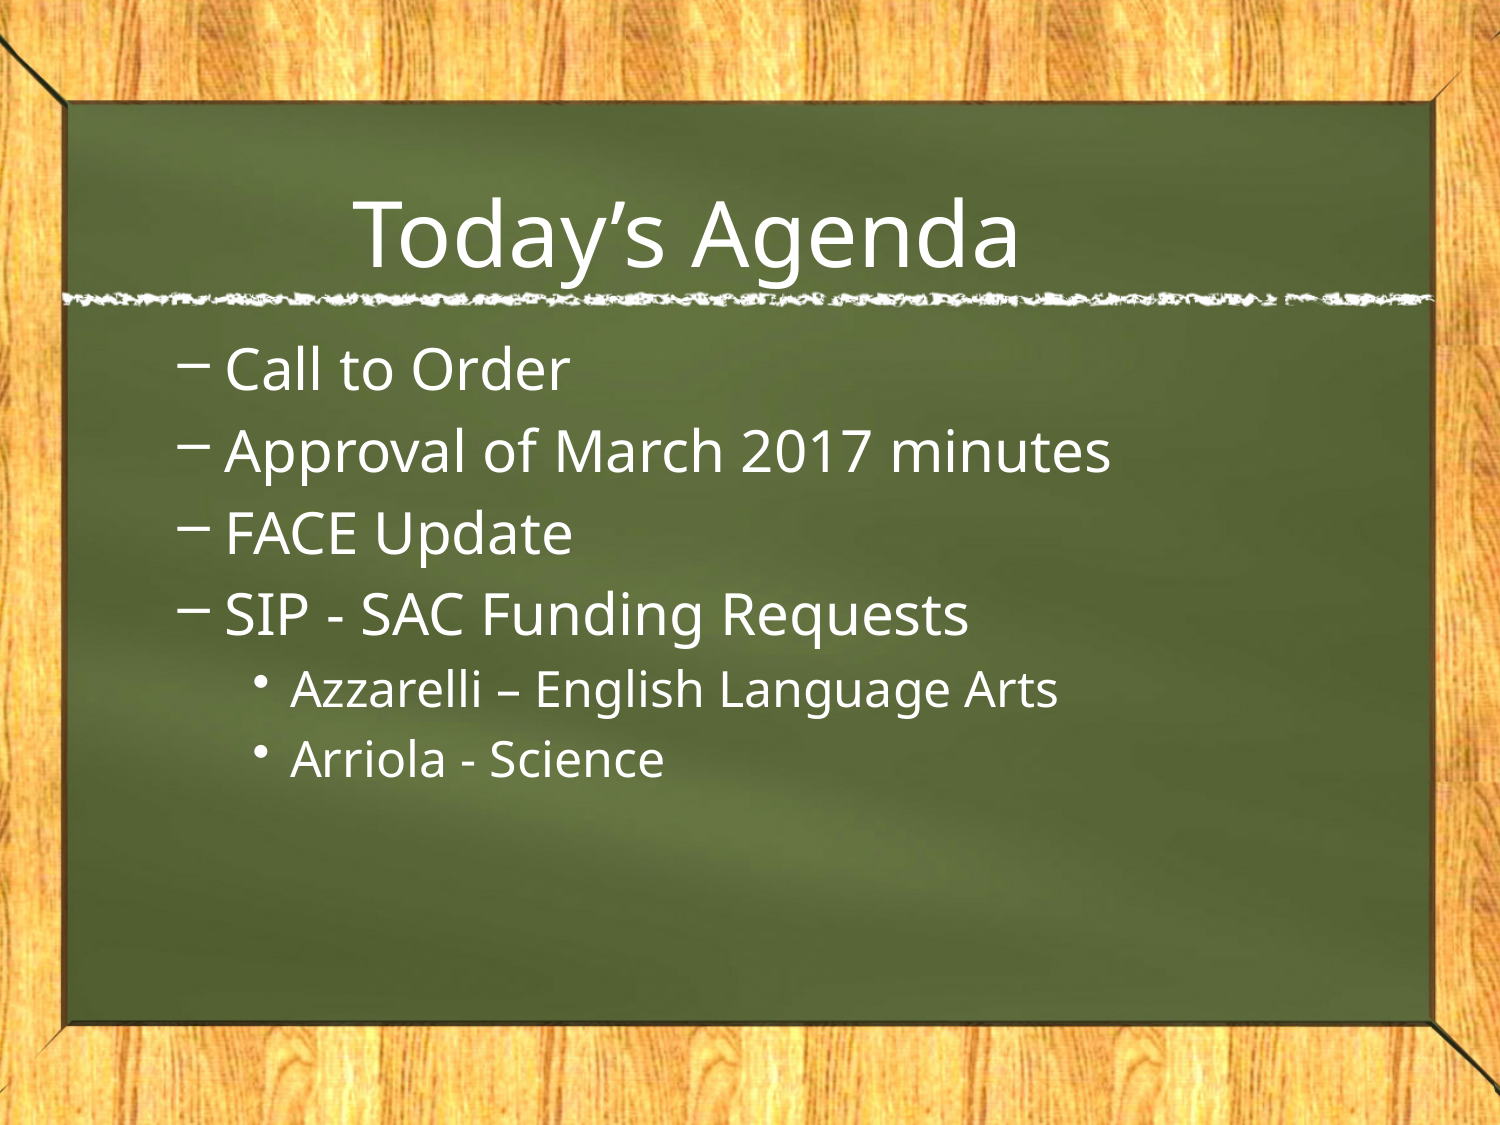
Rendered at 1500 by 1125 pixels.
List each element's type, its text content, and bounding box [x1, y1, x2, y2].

list Call to Order Approval of March 2017 minutes FACE Update SIP - SAC Funding Requests Azzarelli – English Language Arts Arriola - Science [87, 324, 1451, 976]
title Today’s Agenda [112, 137, 1288, 324]
picture [0, 0, 1500, 1125]
